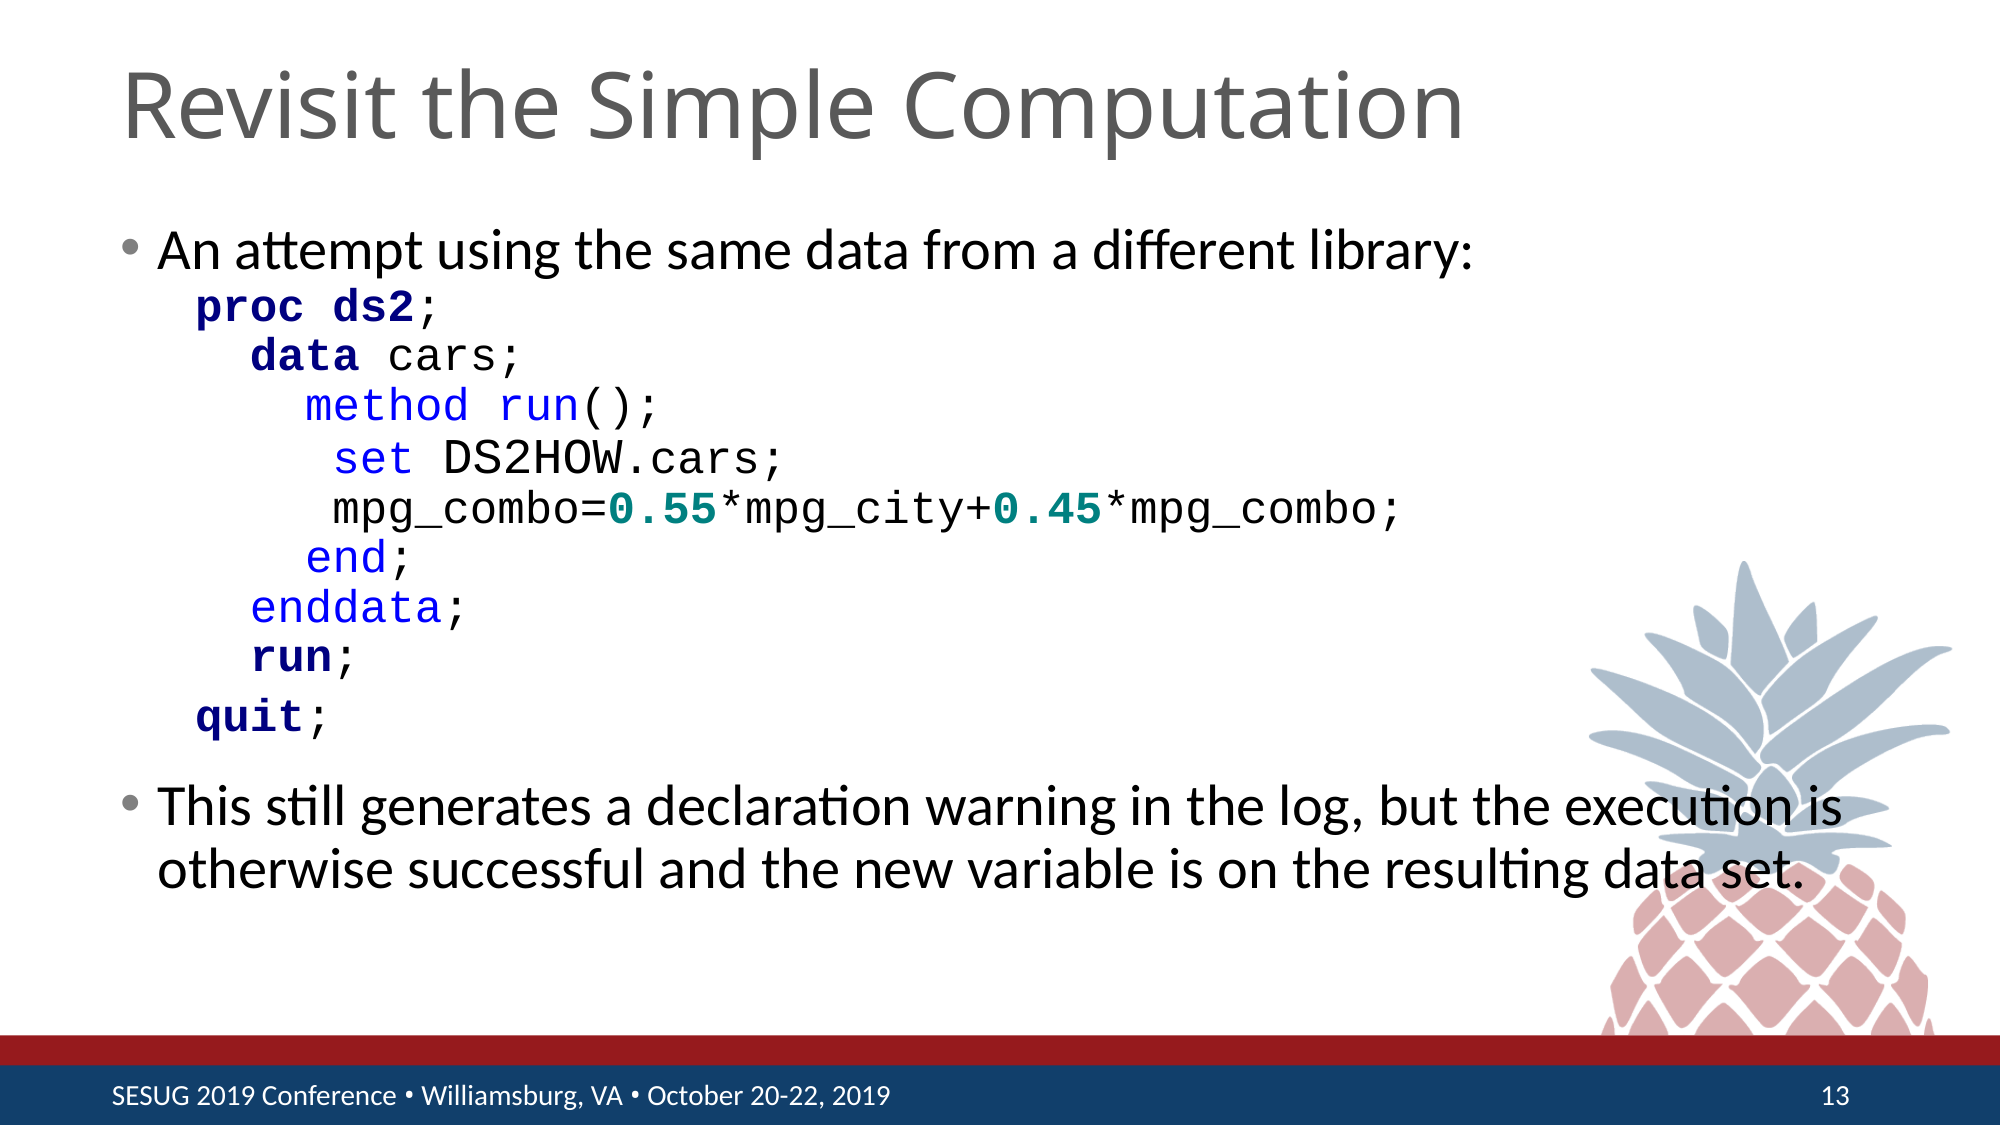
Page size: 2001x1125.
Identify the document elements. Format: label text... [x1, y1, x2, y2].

list An attempt using the same data from a different library: proc ds2; data cars; method run(); set DS2HOW.cars; mpg_combo=0.55*mpg_city+0.45*mpg_combo; end; enddata; run; quit; This still generates a declaration warning in the log, but the execution is otherwise successful and the new variable is on the resulting data set. [105, 211, 1909, 1037]
title Revisit the Simple Computation [105, 0, 1899, 211]
